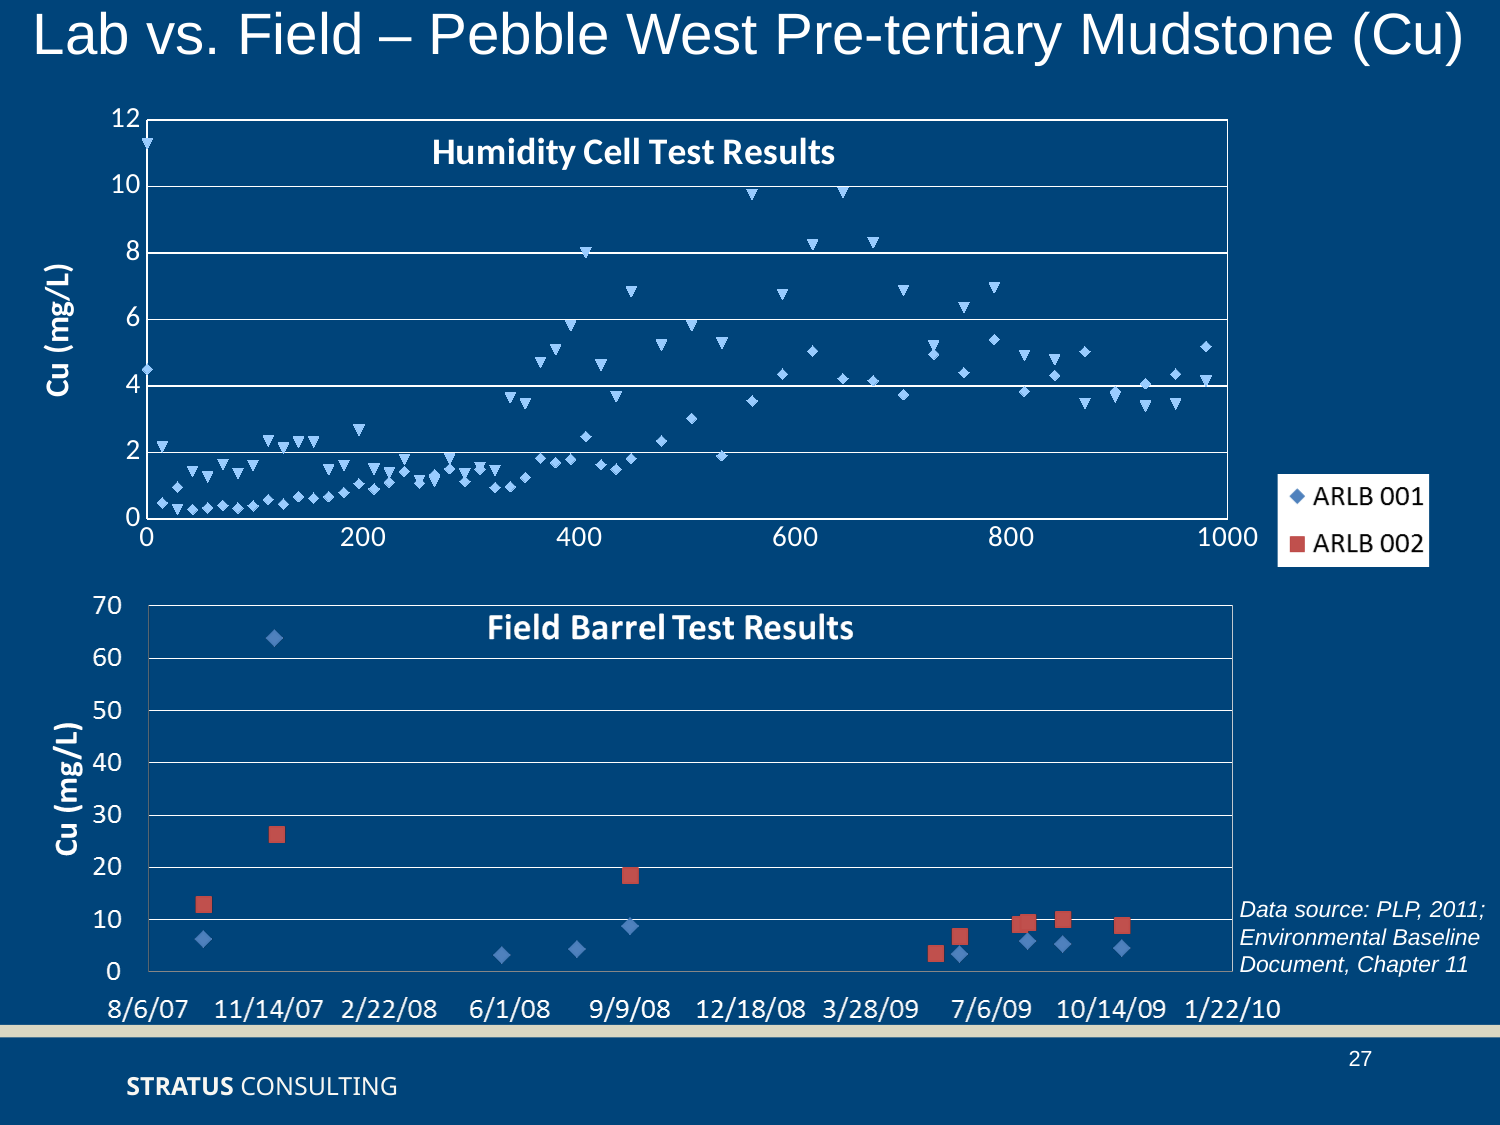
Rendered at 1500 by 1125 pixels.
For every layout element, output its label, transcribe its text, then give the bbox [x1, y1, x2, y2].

chart [33, 74, 1284, 578]
slide_number 27 [1074, 1037, 1388, 1113]
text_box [24, 578, 1317, 1038]
title Lab vs. Field – Pebble West Pre-tertiary Mudstone (Cu) [0, 0, 1500, 63]
text_box Data source: PLP, 2011; Environmental Baseline Document, Chapter 11 [1321, 887, 1500, 985]
picture [1277, 474, 1430, 567]
